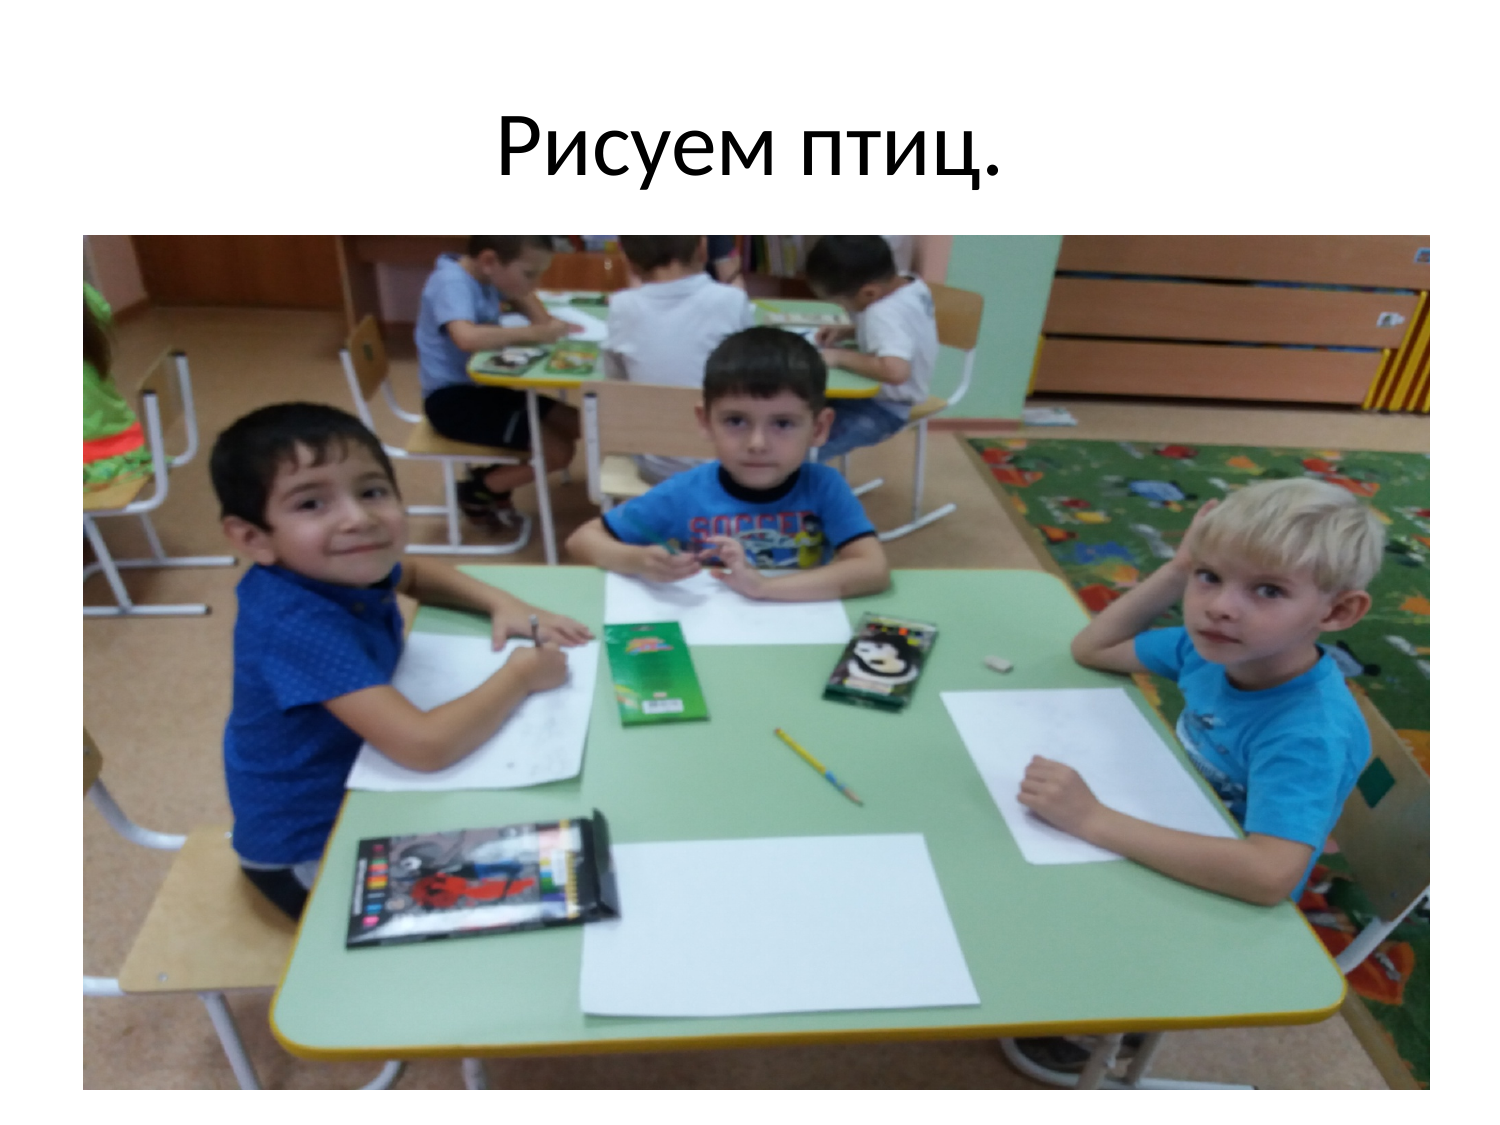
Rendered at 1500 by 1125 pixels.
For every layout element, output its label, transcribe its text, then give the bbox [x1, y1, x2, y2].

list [81, 234, 1430, 1091]
title Рисуем птиц. [75, 45, 1425, 233]
